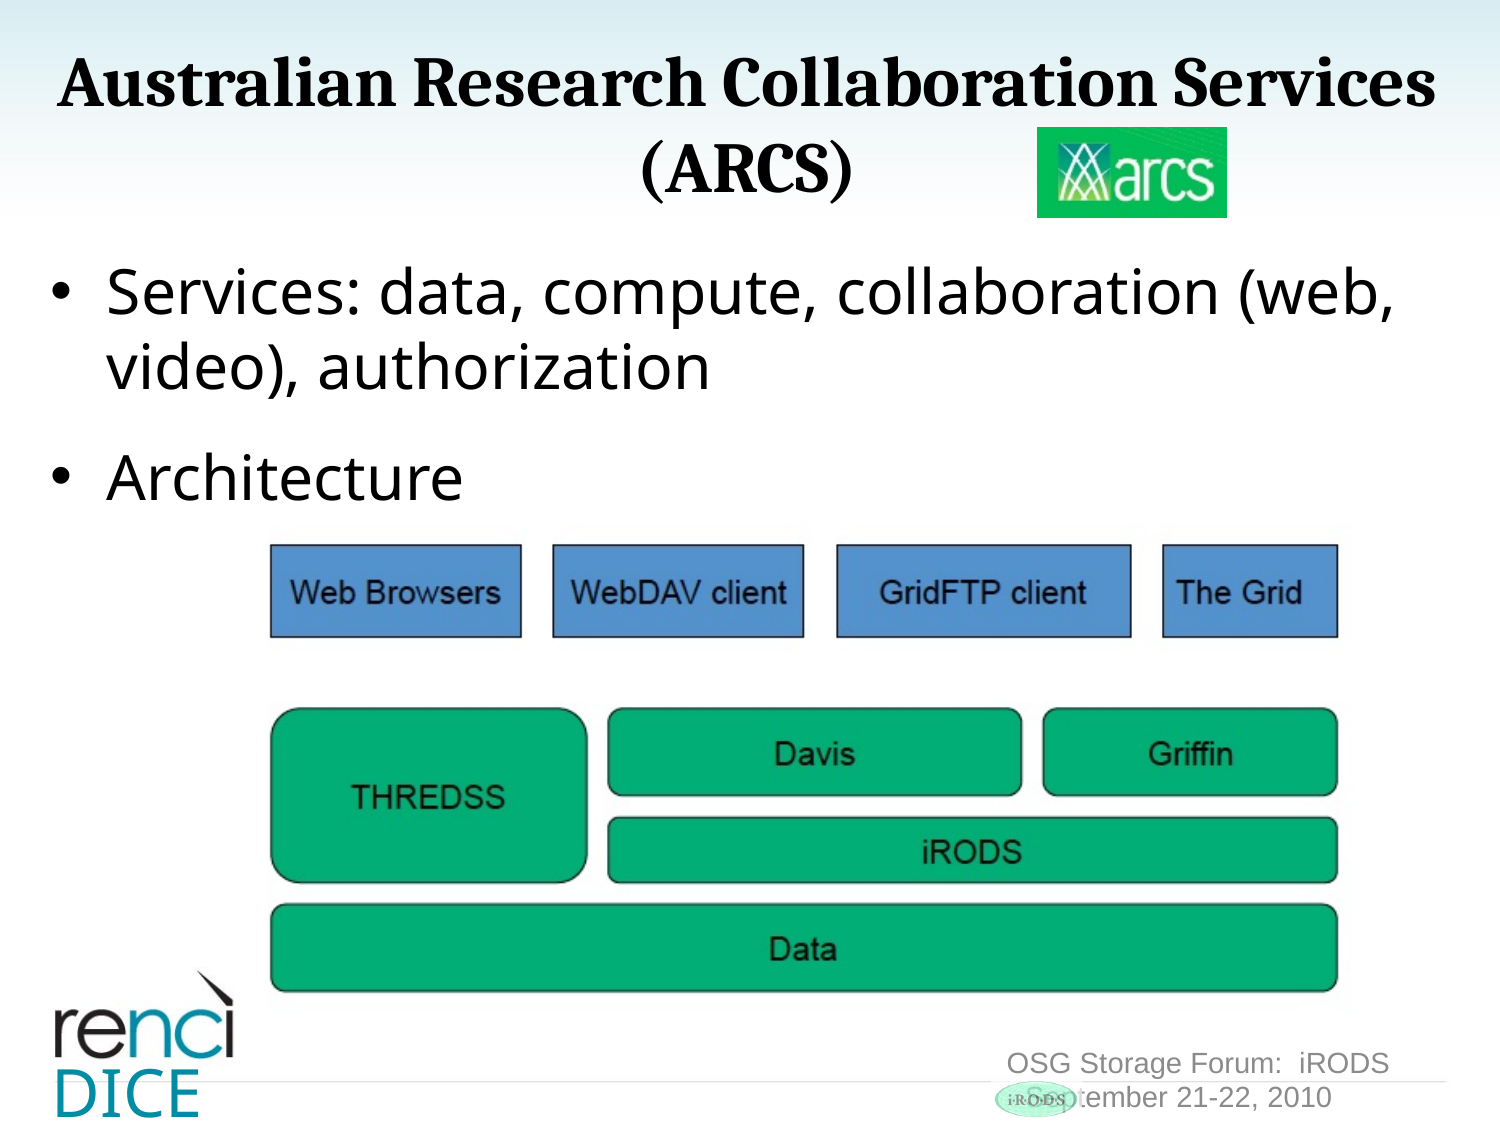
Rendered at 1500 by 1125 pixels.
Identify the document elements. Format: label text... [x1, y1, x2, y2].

list Services: data, compute, collaboration (web, video), authorization Architecture [35, 244, 1459, 958]
text_box [991, 1075, 1082, 1120]
title Australian Research Collaboration Services (ARCS) [35, 27, 1459, 215]
picture [0, 0, 1500, 1125]
